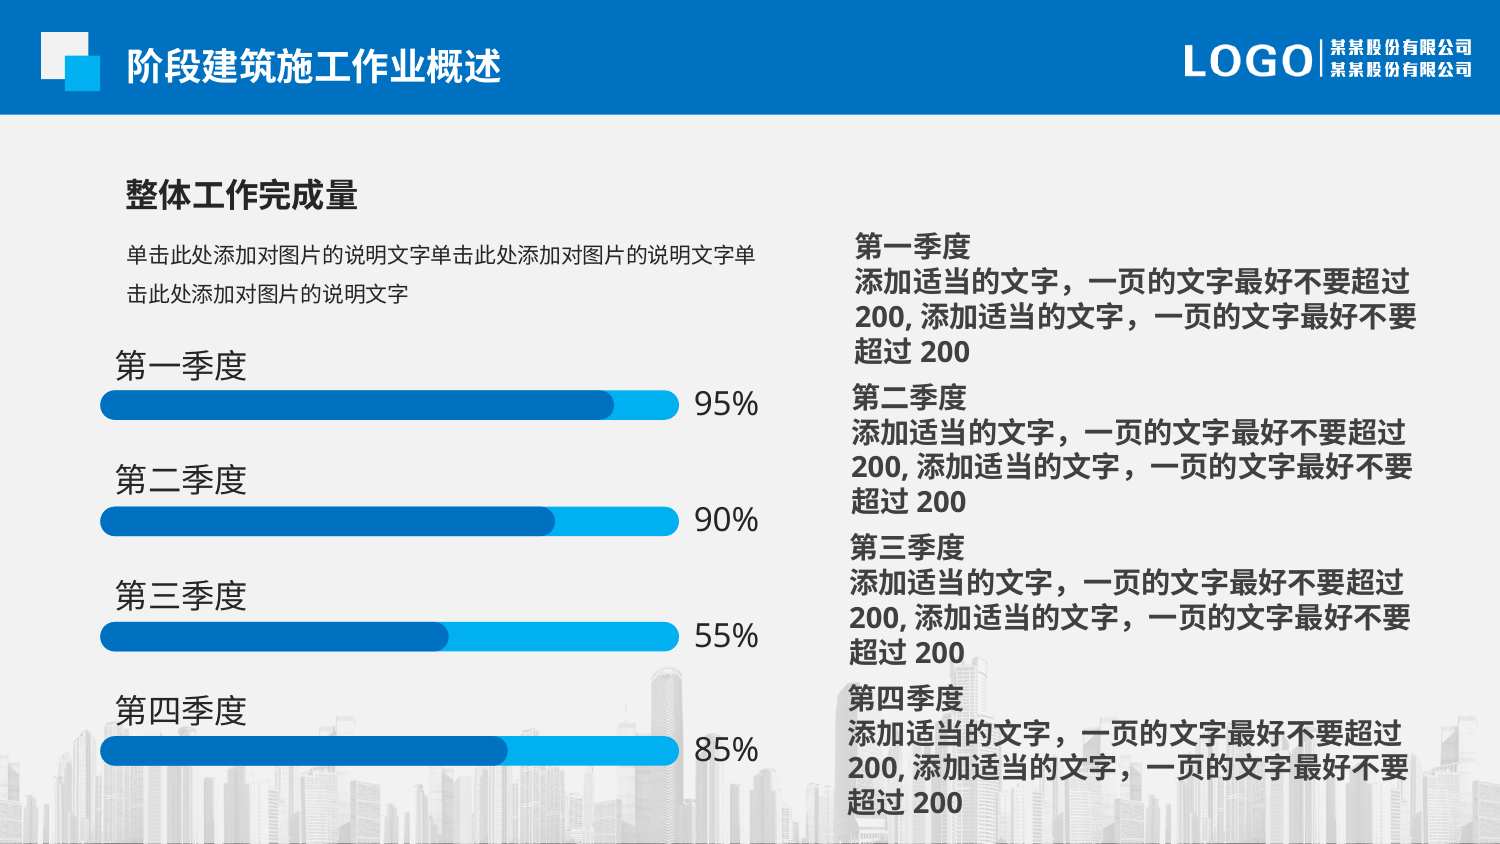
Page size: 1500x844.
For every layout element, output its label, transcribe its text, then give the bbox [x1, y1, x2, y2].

text_box 第二季度 [100, 451, 337, 507]
text_box [605, 388, 679, 422]
text_box [543, 504, 679, 539]
text_box [0, 0, 1500, 117]
text_box [98, 388, 617, 422]
text_box [63, 54, 102, 93]
text_box 单击此处添加对图片的说明文字单击此处添加对图片的说明文字单击此处添加对图片的说明文字 [112, 221, 788, 338]
text_box 55% [679, 606, 833, 662]
text_box 第二季度 添加适当的文字，一页的文字最好不要超过200,添加适当的文字，一页的文字最好不要超过200 [836, 371, 1437, 499]
text_box [436, 619, 679, 654]
text_box 阶段建筑施工作业概述 [112, 35, 715, 96]
text_box 整体工作完成量 [111, 166, 450, 220]
text_box 第一季度 添加适当的文字，一页的文字最好不要超过200,添加适当的文字，一页的文字最好不要超过200 [840, 220, 1441, 349]
text_box [98, 504, 558, 539]
text_box 第三季度 [100, 567, 337, 623]
text_box 第四季度 [100, 683, 337, 738]
text_box 85% [679, 720, 832, 776]
text_box 第三季度 添加适当的文字，一页的文字最好不要超过200,添加适当的文字，一页的文字最好不要超过200 [834, 522, 1436, 650]
text_box [98, 734, 510, 768]
text_box 90% [679, 491, 833, 546]
picture [1185, 11, 1471, 100]
text_box 第四季度 添加适当的文字，一页的文字最好不要超过200,添加适当的文字，一页的文字最好不要超过200 [832, 672, 1434, 800]
text_box [498, 734, 679, 768]
text_box [98, 619, 451, 654]
text_box 第一季度 [100, 337, 337, 393]
text_box 95% [679, 374, 833, 430]
text_box [39, 30, 91, 81]
